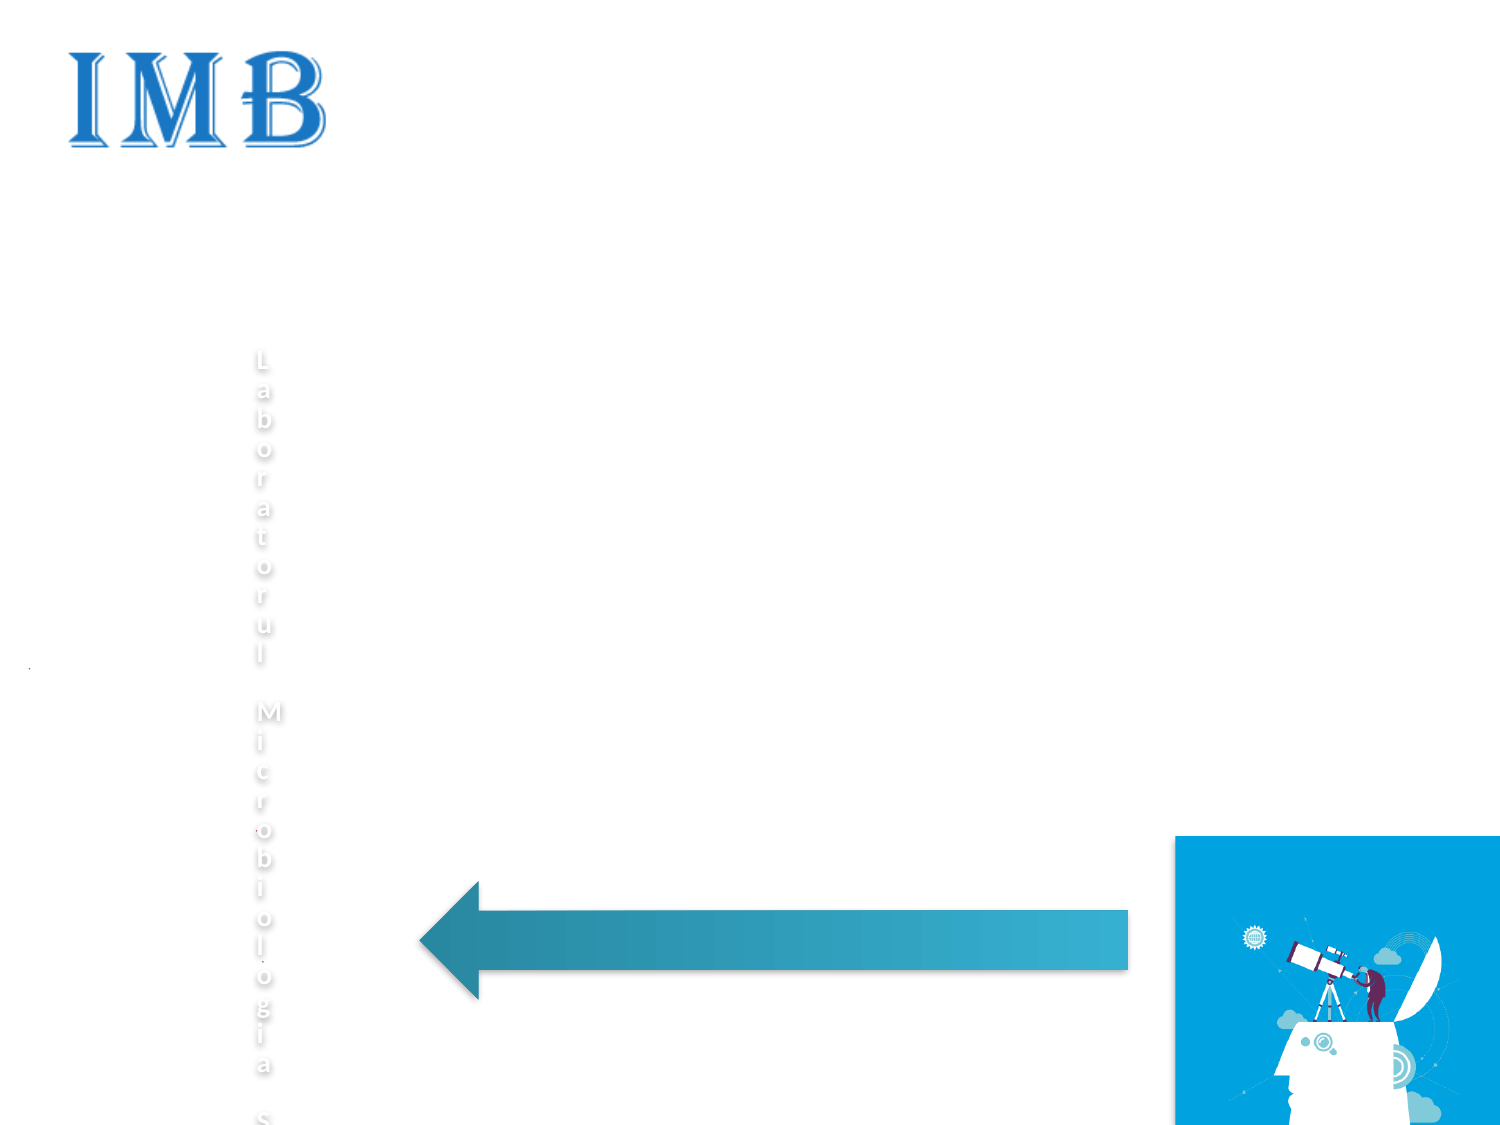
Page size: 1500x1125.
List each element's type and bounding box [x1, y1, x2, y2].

list [1174, 836, 1500, 1125]
picture [64, 42, 337, 154]
text_box [29, 18, 1430, 1124]
